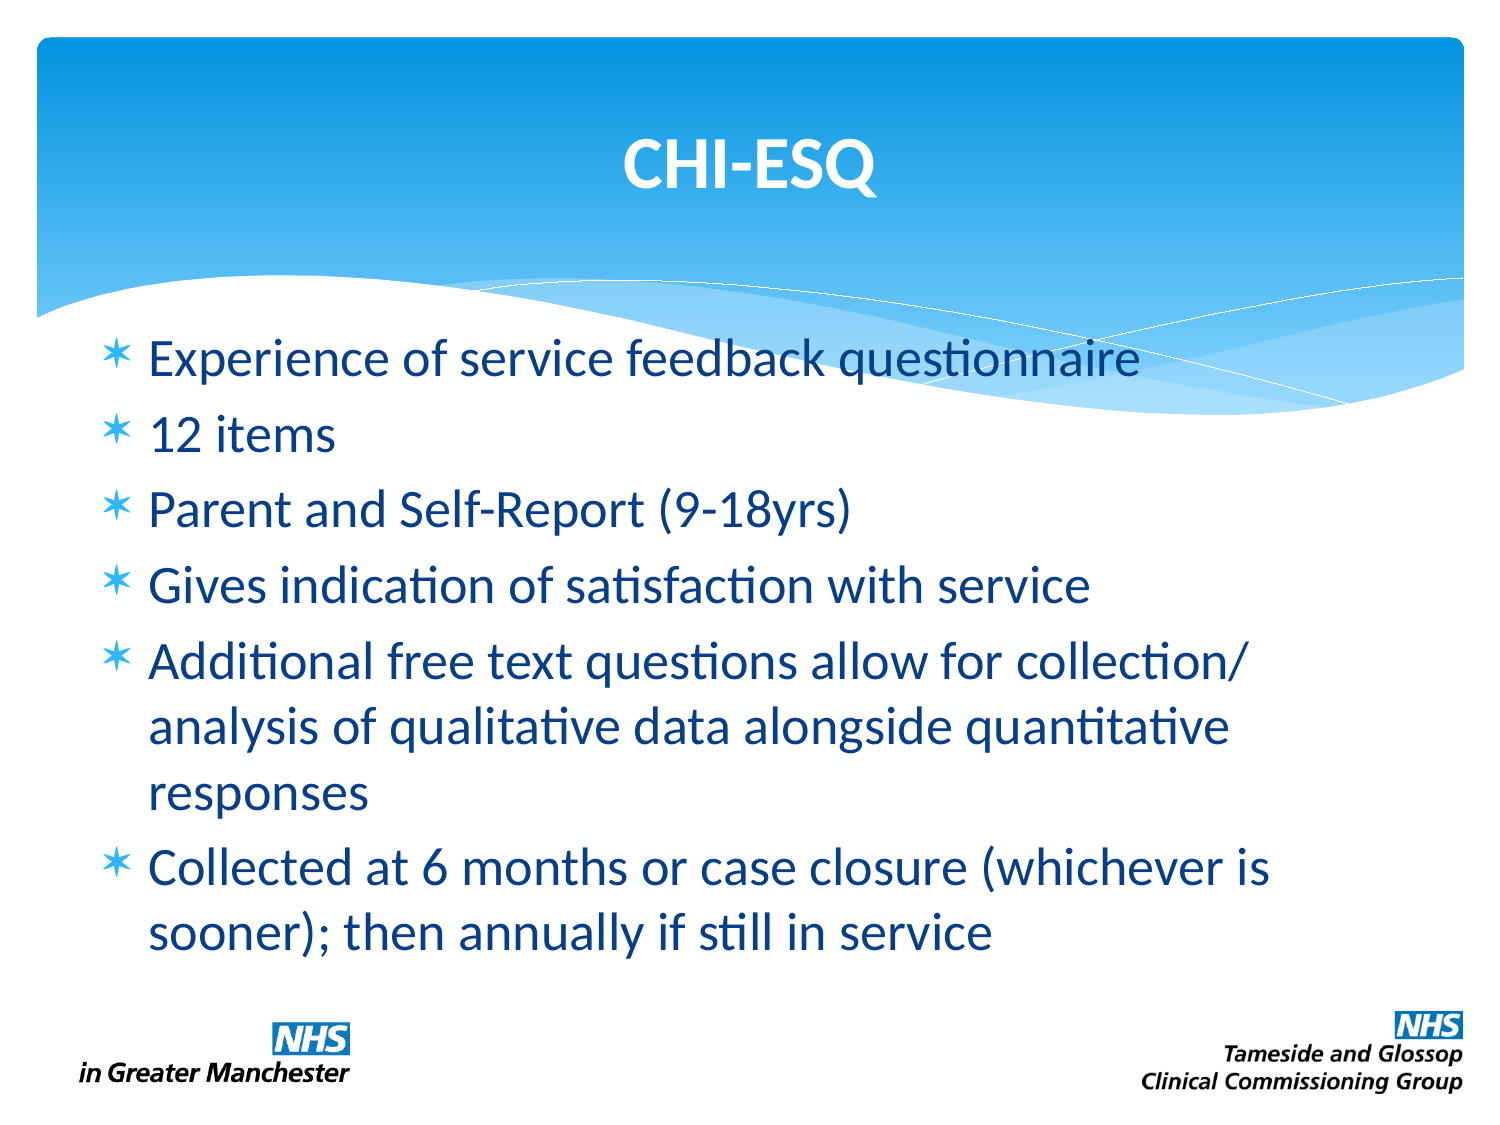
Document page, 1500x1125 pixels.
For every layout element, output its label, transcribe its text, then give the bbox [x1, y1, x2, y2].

picture [76, 1021, 350, 1084]
list Experience of service feedback questionnaire 12 items Parent and Self-Report (9-18yrs) Gives indication of satisfaction with service Additional free text questions allow for collection/ analysis of qualitative data alongside quantitative responses Collected at 6 months or case closure (whichever is sooner); then annually if still in service [88, 314, 1412, 1023]
title CHI-ESQ [75, 55, 1425, 261]
picture [1141, 1011, 1463, 1095]
